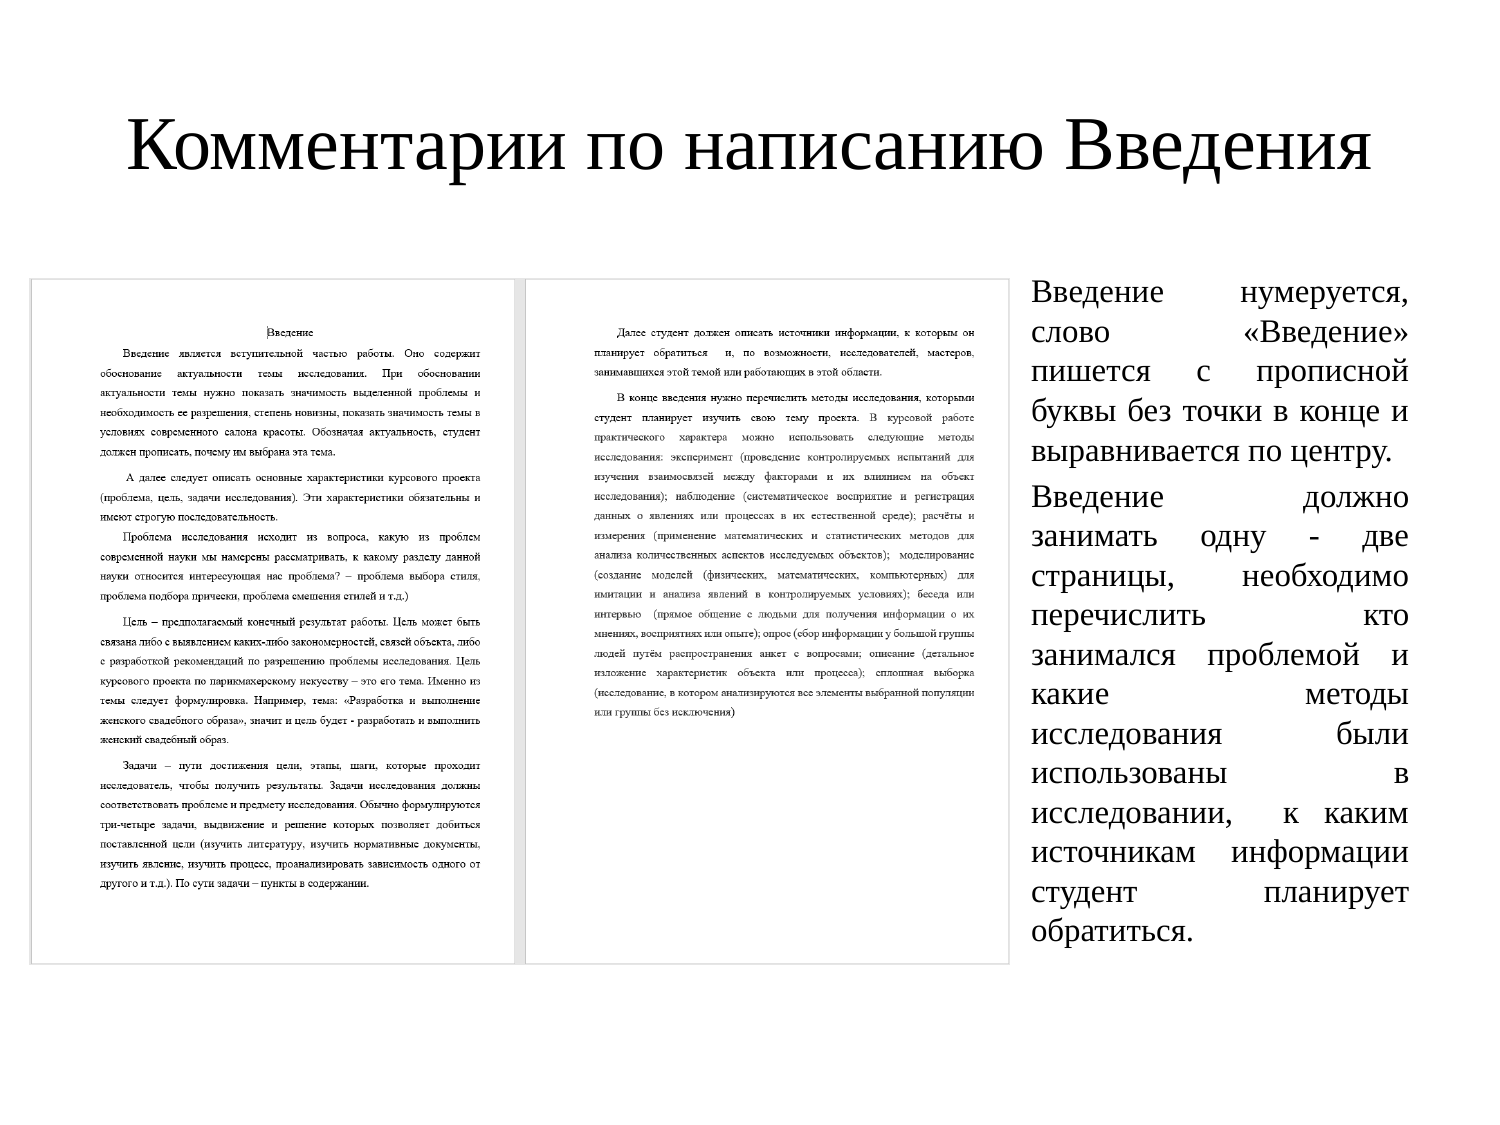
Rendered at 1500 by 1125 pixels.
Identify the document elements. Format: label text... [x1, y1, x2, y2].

title Комментарии по написанию Введения [75, 45, 1425, 233]
picture [29, 278, 1011, 966]
list Введение нумеруется, слово «Введение» пишется с прописной буквы без точки в конце и выравнивается по центру. Введение должно занимать одну - две страницы, необходимо перечислить кто занимался проблемой и какие методы исследования были использованы в исследовании, к каким источникам информации студент планирует обратиться. [962, 262, 1425, 965]
